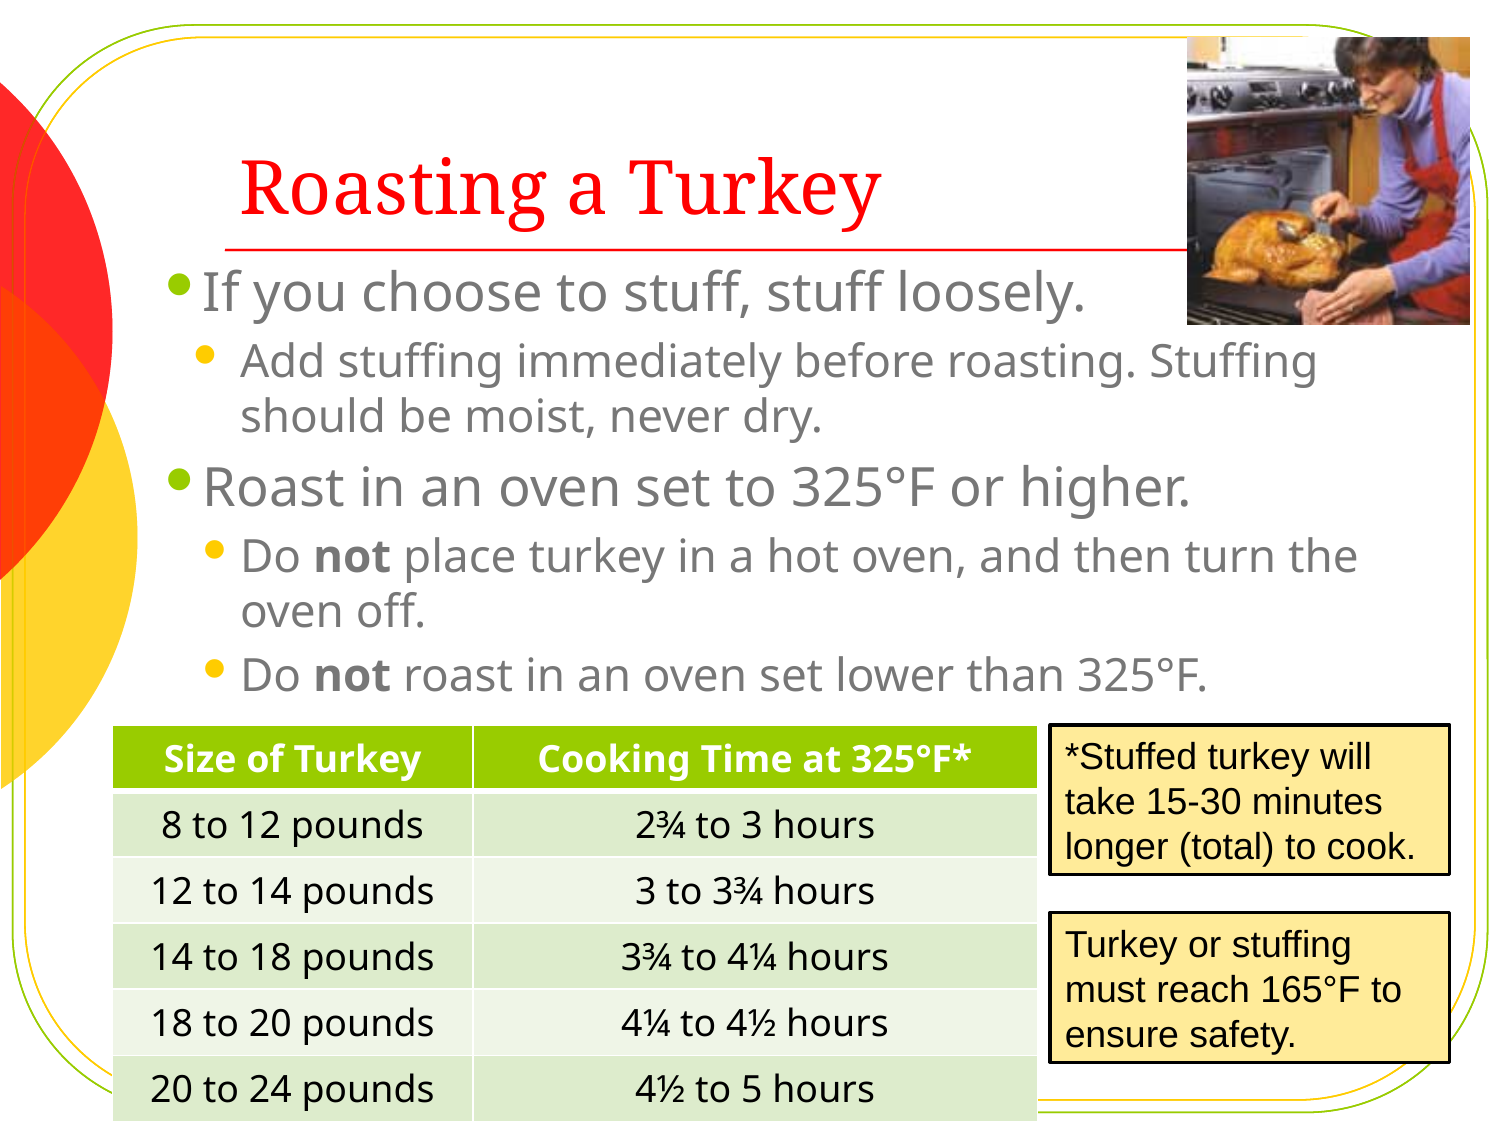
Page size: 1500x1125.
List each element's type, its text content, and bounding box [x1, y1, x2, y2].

list If you choose to stuff, stuff loosely. Add stuffing immediately before roasting. Stuffing should be moist, never dry. Roast in an oven set to 325°F or higher. Do not place turkey in a hot oven, and then turn the oven off. Do not roast in an oven set lower than 325°F. [149, 249, 1451, 926]
text_box *Stuffed turkey will take 15-30 minutes longer (total) to cook. [1050, 724, 1450, 875]
table_cell 4¼ to 4½ hours [474, 990, 1037, 1055]
table_cell 20 to 24 pounds [113, 1056, 472, 1121]
table_cell 12 to 14 pounds [113, 858, 472, 922]
table_cell 2¾ to 3 hours [474, 794, 1037, 856]
table_cell 3¾ to 4¼ hours [474, 924, 1037, 988]
table_cell 18 to 20 pounds [113, 990, 472, 1055]
title Roasting a Turkey [224, 49, 1182, 238]
text_box Turkey or stuffing must reach 165°F to ensure safety. [1050, 912, 1450, 1063]
table_header Cooking Time at 325°F* [474, 726, 1037, 788]
table_cell 8 to 12 pounds [113, 794, 472, 856]
table_cell 3 to 3¾ hours [474, 858, 1037, 922]
picture [1187, 37, 1470, 326]
table_header Size of Turkey [113, 726, 472, 788]
table_cell 4½ to 5 hours [474, 1056, 1037, 1121]
table_cell 14 to 18 pounds [113, 924, 472, 988]
